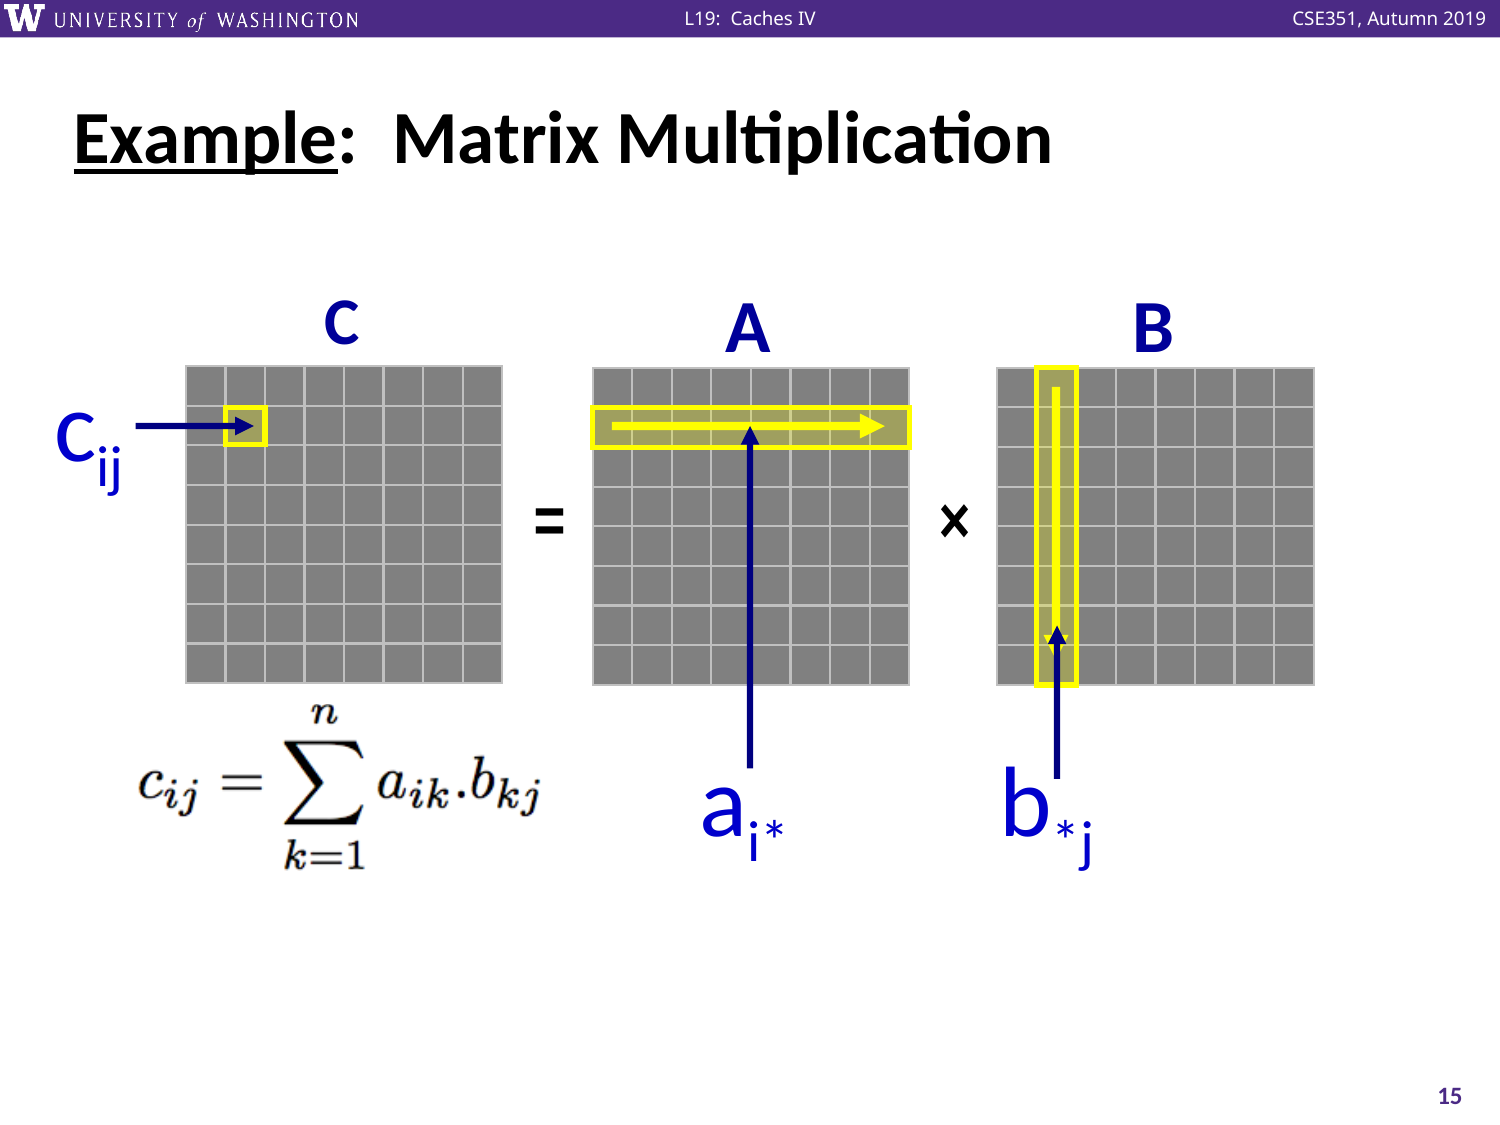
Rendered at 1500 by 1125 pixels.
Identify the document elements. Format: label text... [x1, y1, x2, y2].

title Example: Matrix Multiplication [58, 71, 1438, 197]
picture [4, 4, 358, 32]
text_box B [997, 270, 1310, 366]
text_box A [592, 270, 905, 352]
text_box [1118, 367, 1315, 686]
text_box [36, 353, 1114, 866]
slide_number 15 [1400, 1065, 1500, 1125]
text_box C [186, 270, 498, 352]
picture [136, 866, 551, 871]
